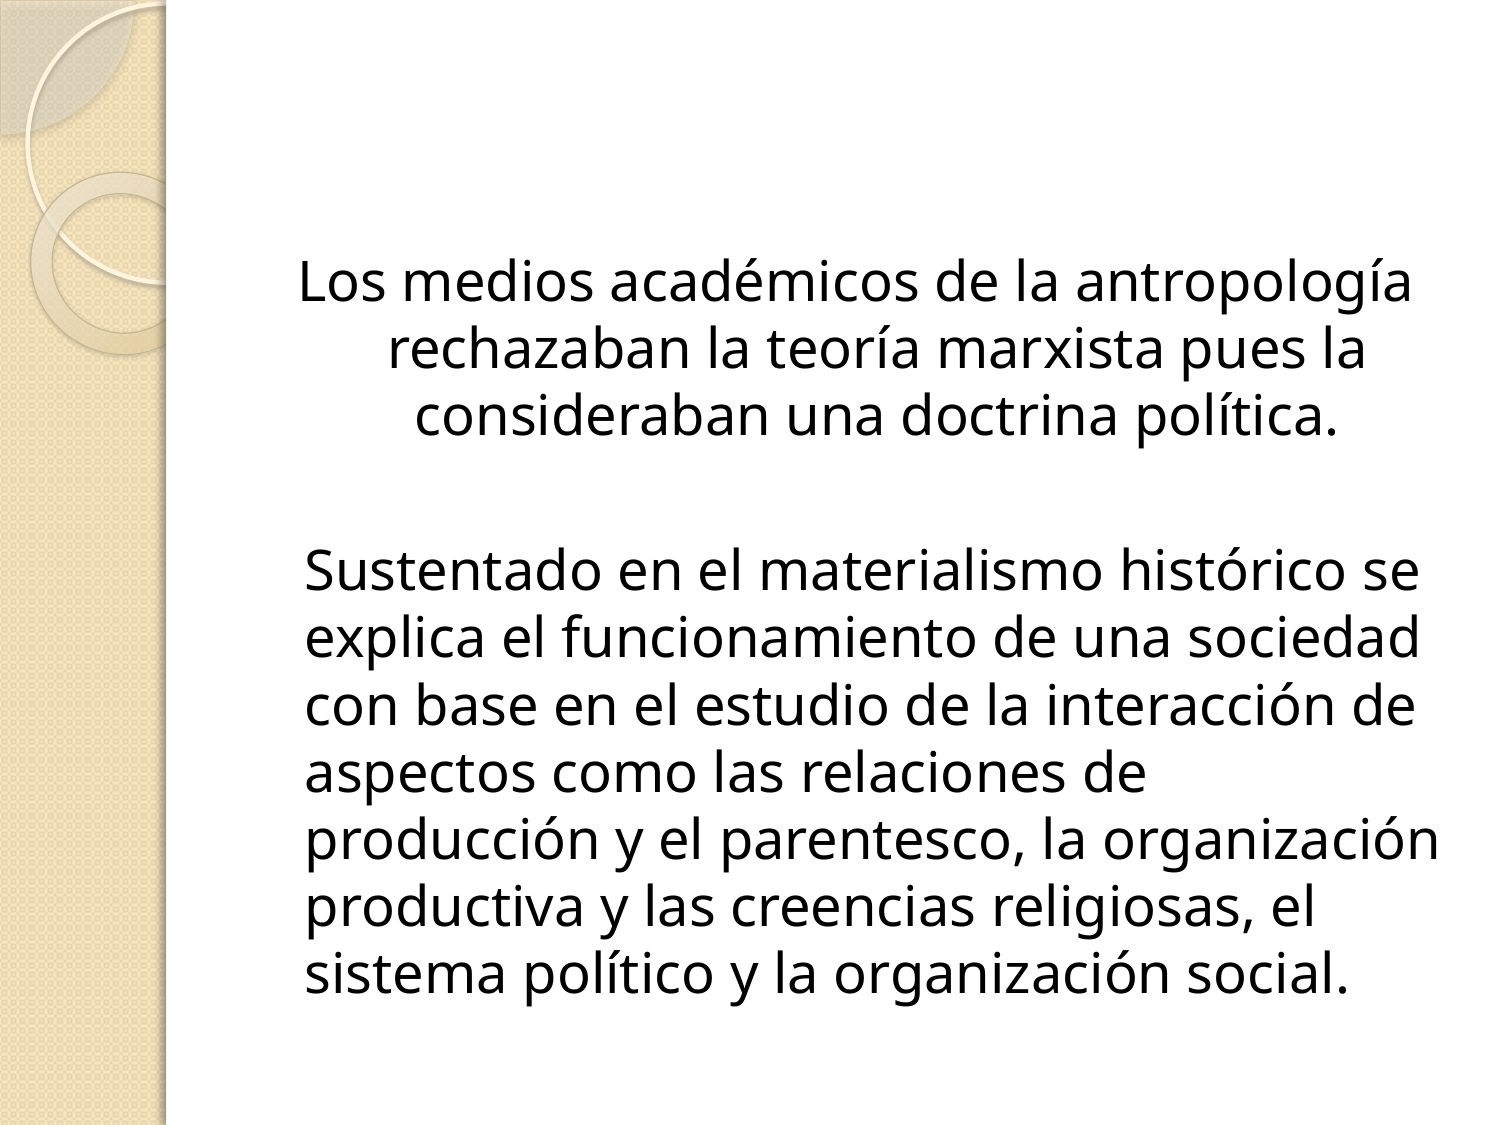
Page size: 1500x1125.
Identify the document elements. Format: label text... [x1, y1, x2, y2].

list Los medios académicos de la antropología rechazaban la teoría marxista pues la consideraban una doctrina política. Sustentado en el materialismo histórico se explica el funcionamiento de una sociedad con base en el estudio de la interacción de aspectos como las relaciones de producción y el parentesco, la organización productiva y las creencias religiosas, el sistema político y la organización social. [235, 237, 1466, 1025]
